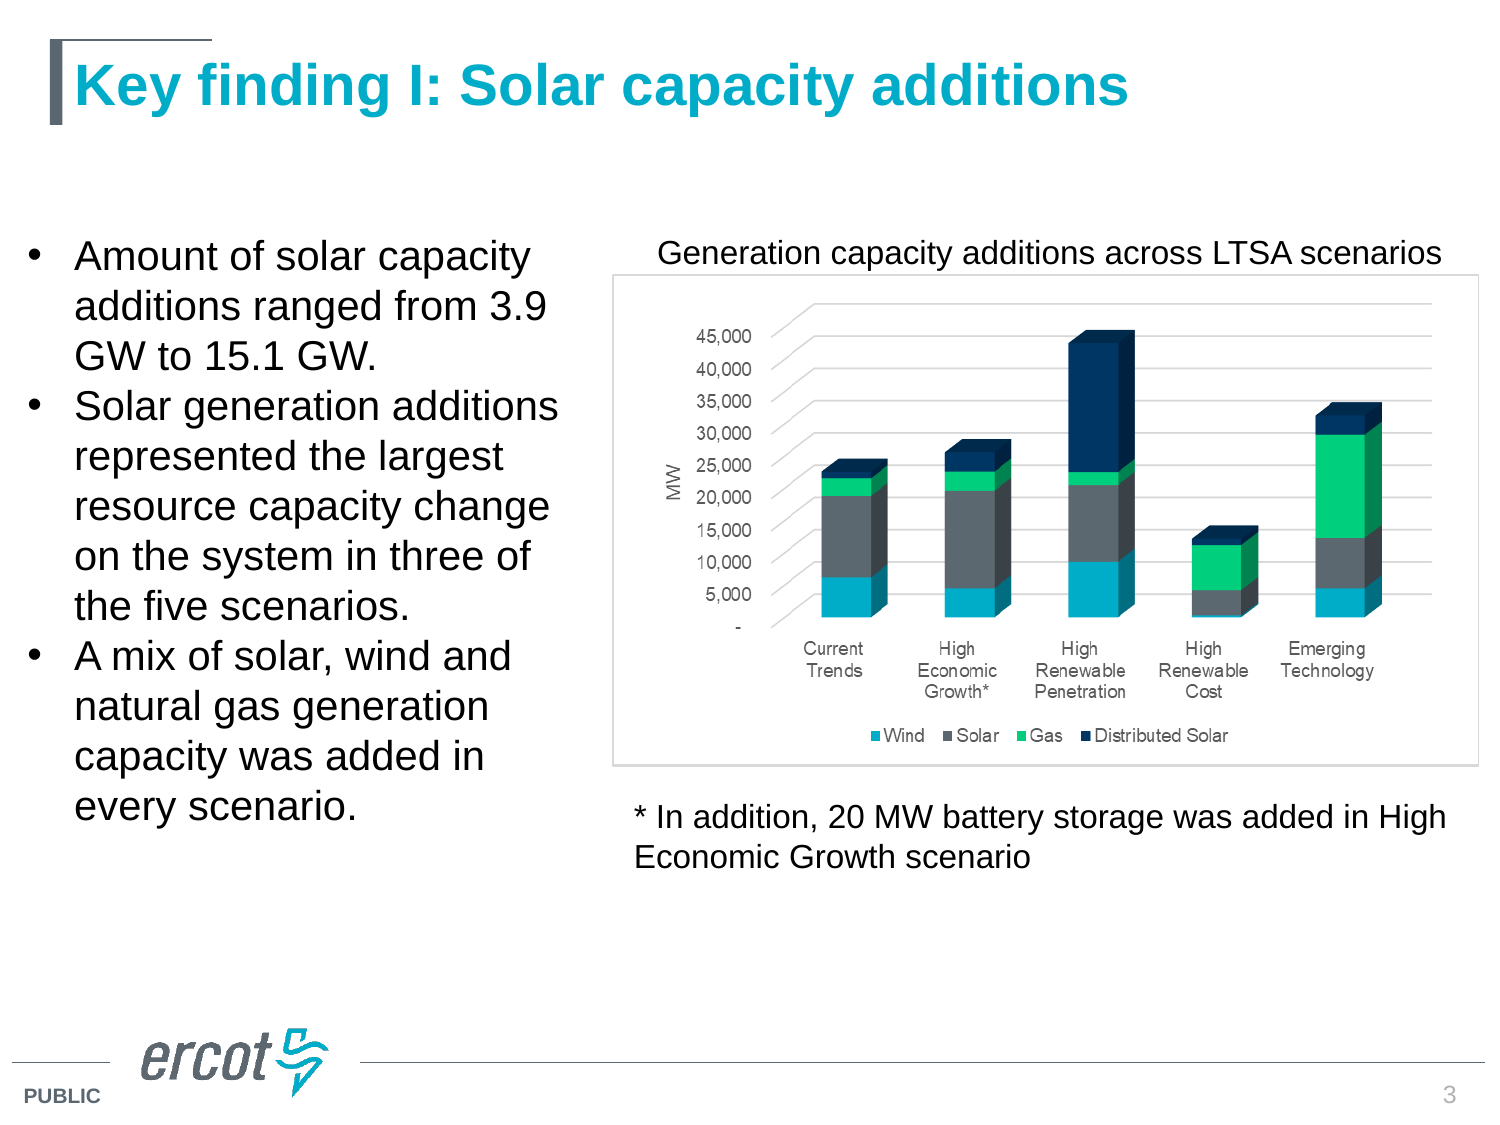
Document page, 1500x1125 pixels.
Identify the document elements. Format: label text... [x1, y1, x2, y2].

picture [612, 274, 1480, 768]
text_box Generation capacity additions across LTSA scenarios [612, 223, 1488, 279]
title Key finding I: Solar capacity additions [59, 39, 1448, 228]
slide_number 3 [1412, 1076, 1488, 1112]
text_box Amount of solar capacity additions ranged from 3.9 GW to 15.1 GW. Solar generation additions represented the largest resource capacity change on the system in three of the five scenarios. A mix of solar, wind and natural gas generation capacity was added in every scenario. [12, 221, 575, 837]
text_box * In addition, 20 MW battery storage was added in High Economic Growth scenario [619, 787, 1482, 882]
picture [137, 1024, 332, 1100]
